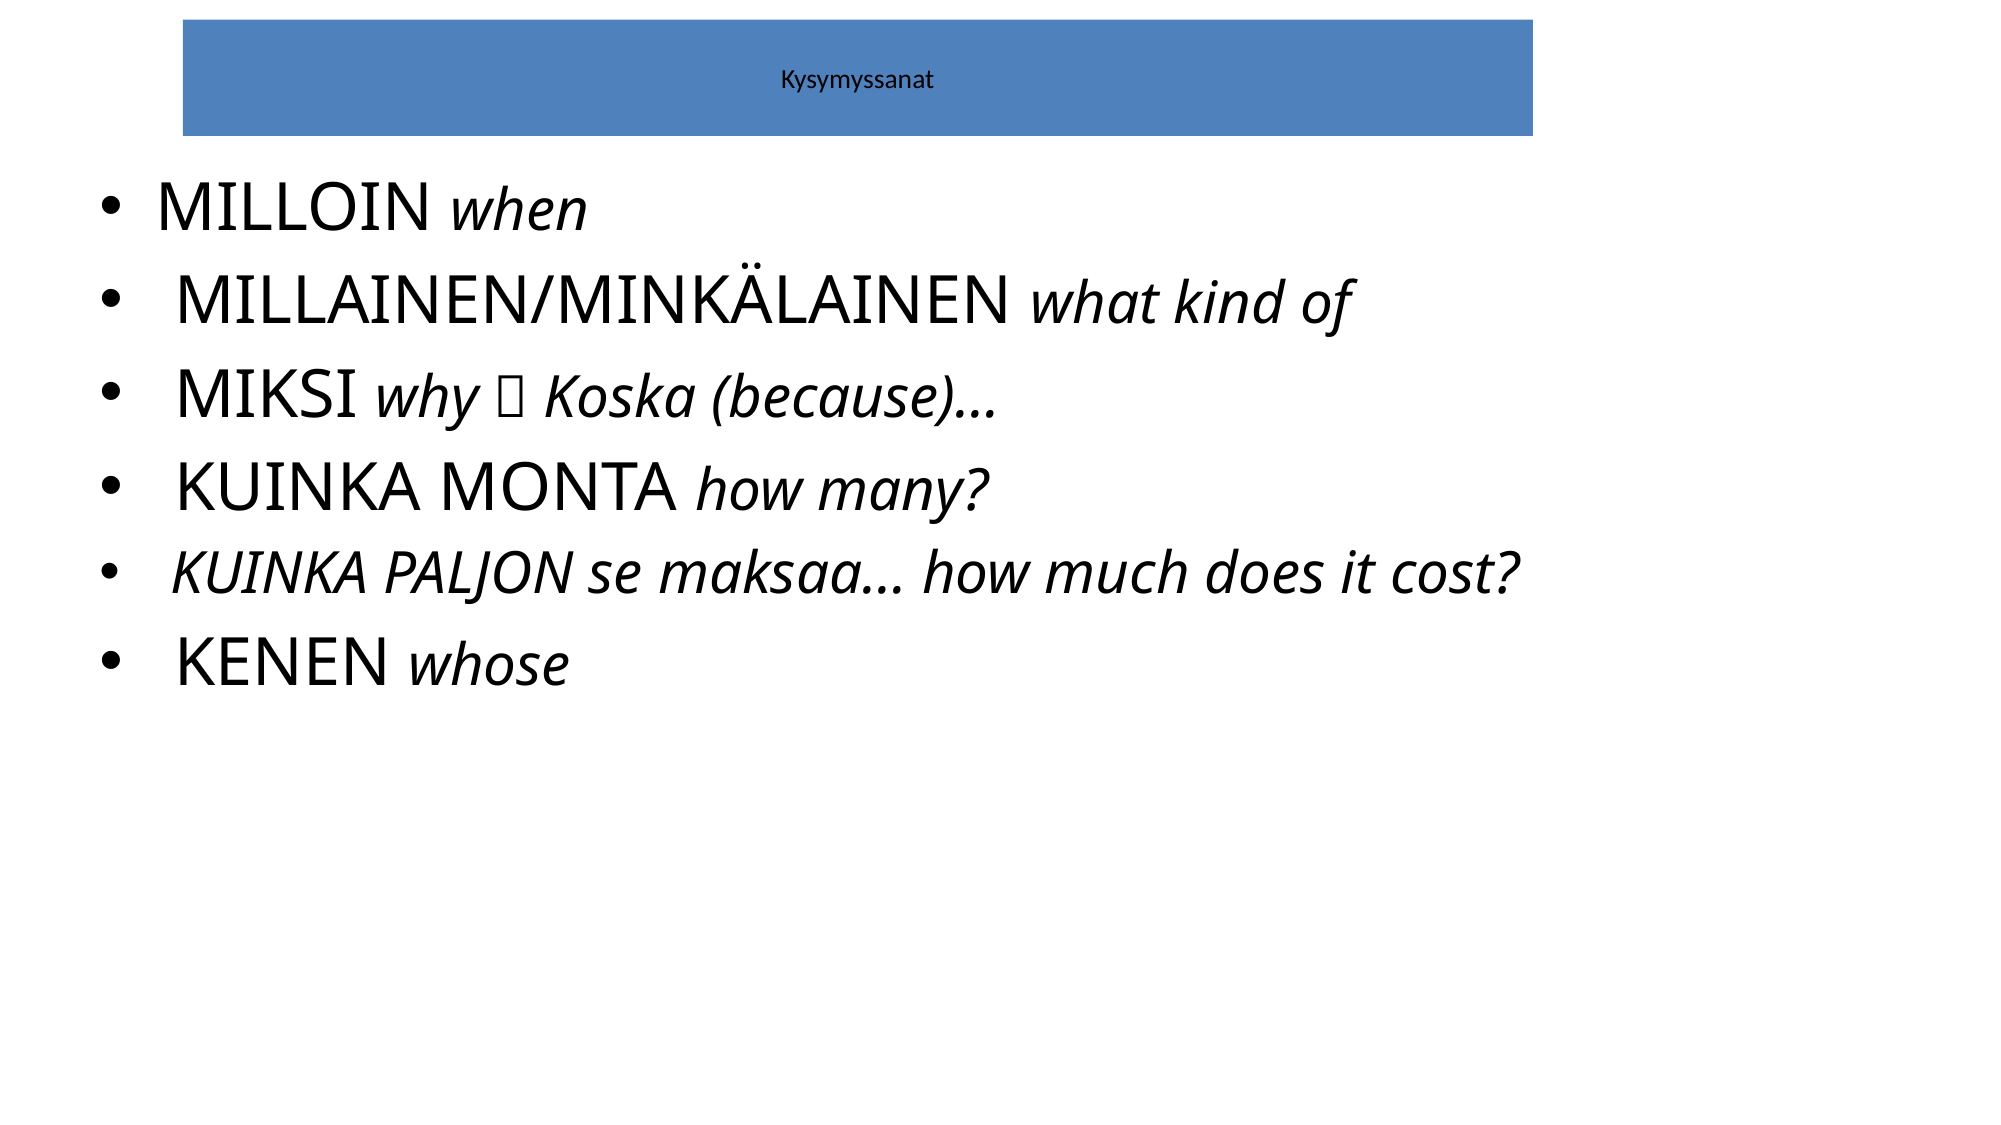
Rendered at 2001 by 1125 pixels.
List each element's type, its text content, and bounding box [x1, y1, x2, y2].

list MILLOIN when MILLAINEN/MINKÄLAINEN what kind of MIKSI why  Koska (because)… KUINKA MONTA how many? KUINKA PALJON se maksaa… how much does it cost? KENEN whose [84, 156, 1985, 1106]
title Kysymyssanat [182, 19, 1533, 136]
